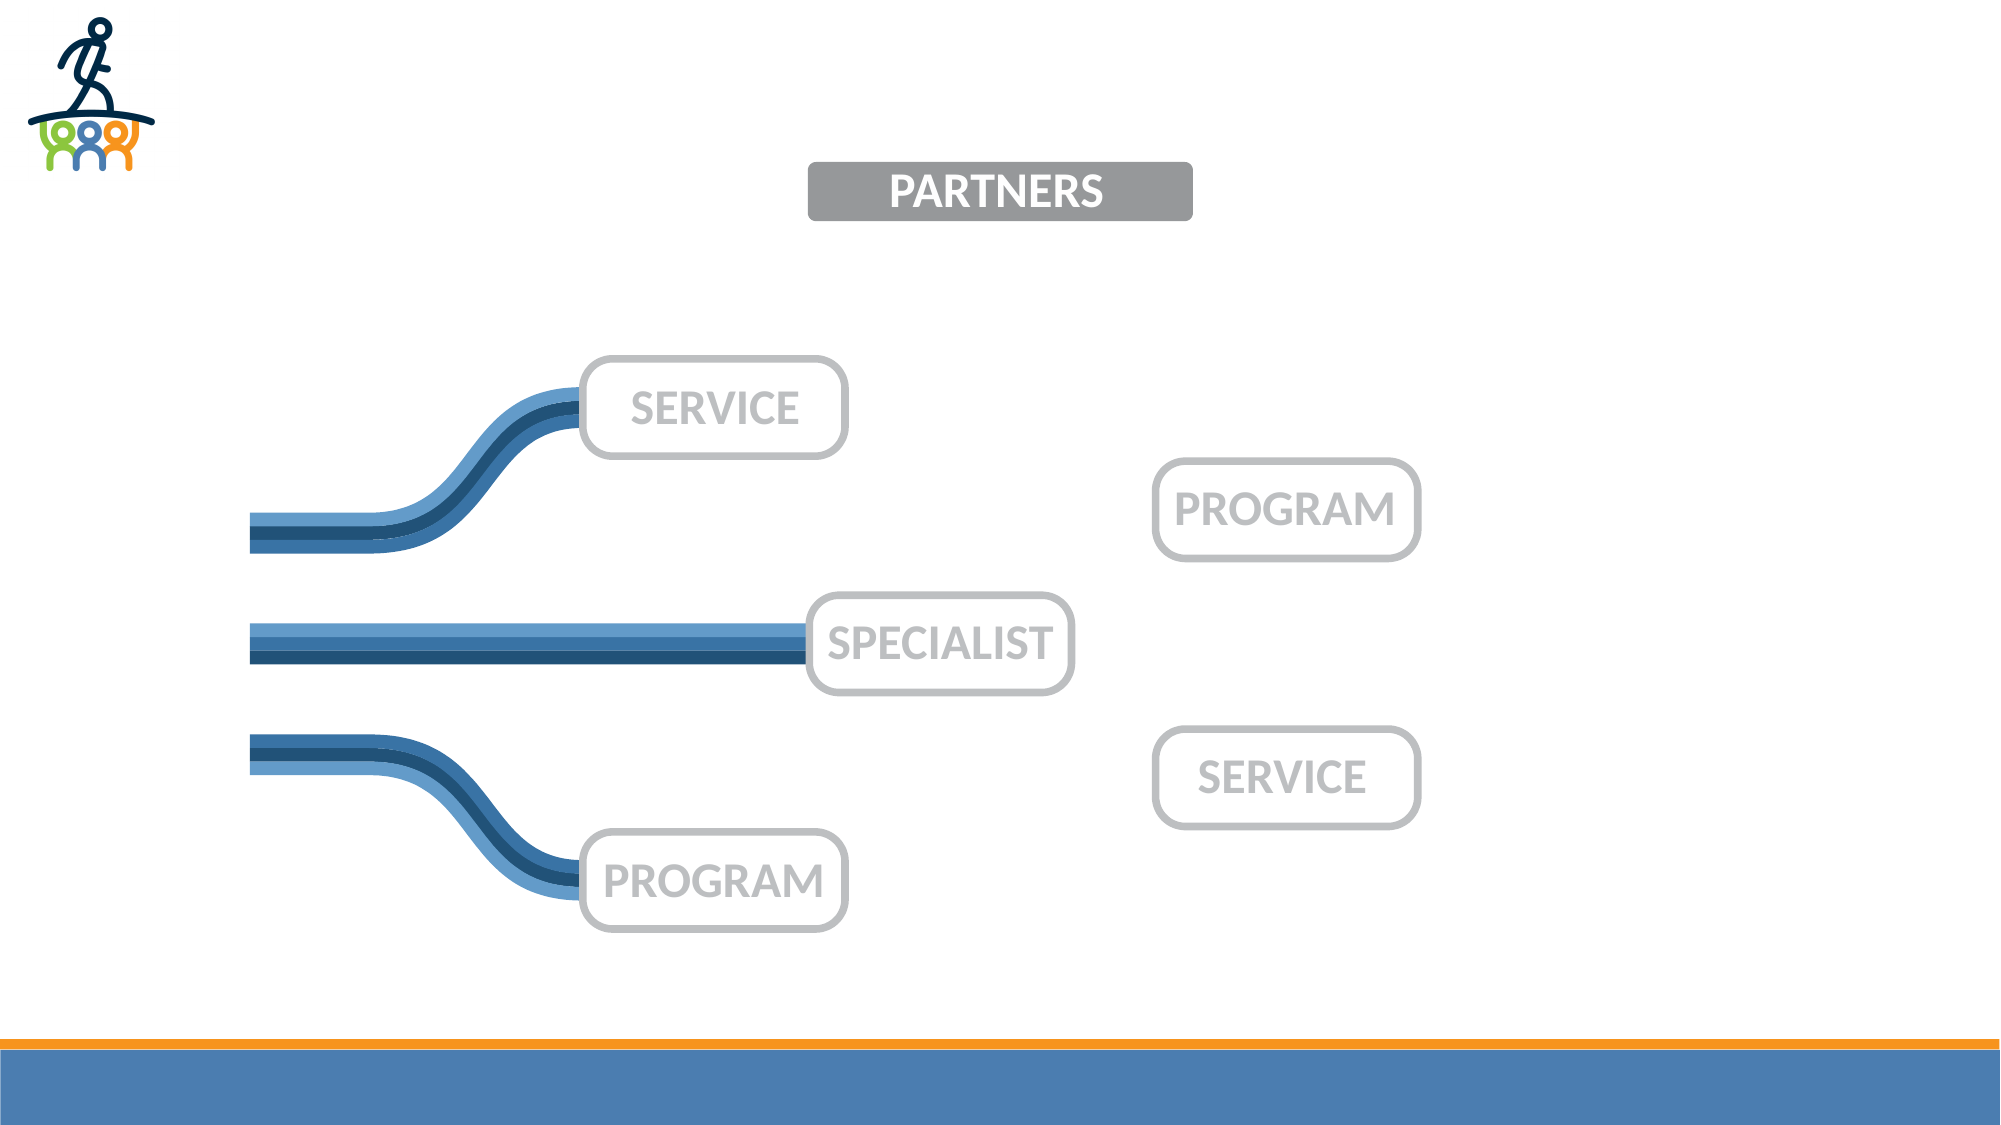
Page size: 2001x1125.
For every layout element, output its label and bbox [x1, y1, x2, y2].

picture [3, 7, 180, 181]
text_box [249, 157, 1423, 934]
